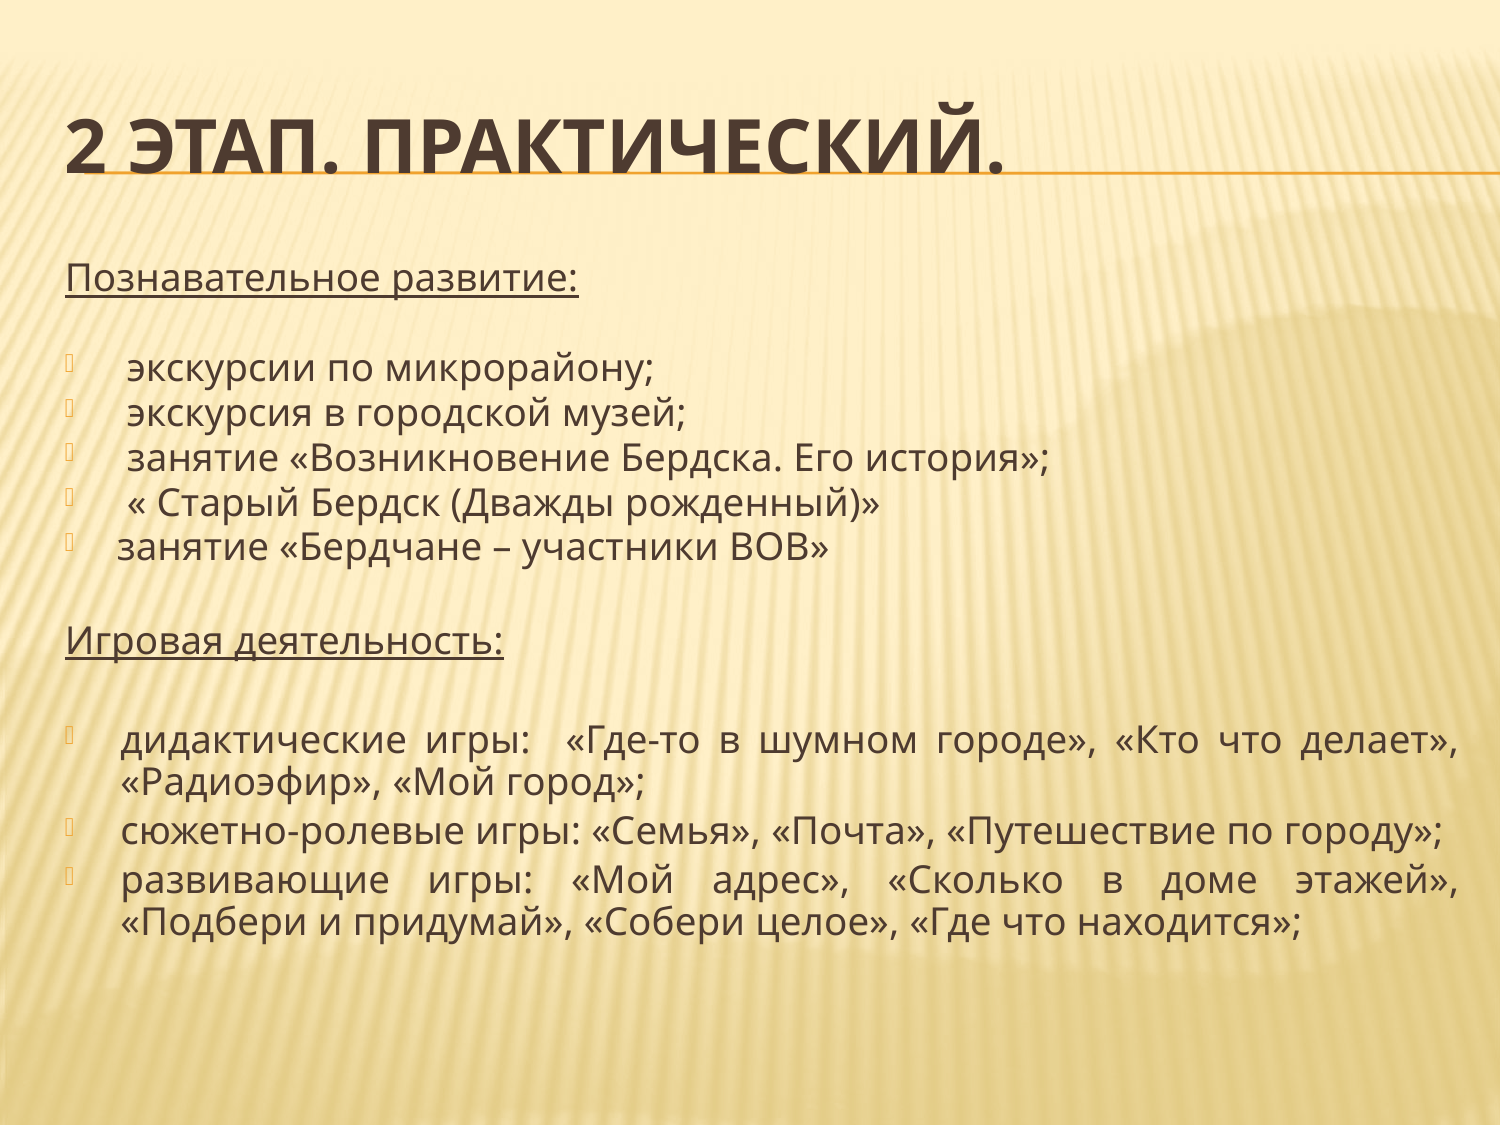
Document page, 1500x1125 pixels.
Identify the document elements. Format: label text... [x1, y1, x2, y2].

list Познавательное развитие: экскурсии по микрорайону; экскурсия в городской музей; занятие «Возникновение Бердска. Его история»; « Старый Бердск (Дважды рожденный)» занятие «Бердчане – участники ВОВ» Игровая деятельность: дидактические игры: «Где-то в шумном городе», «Кто что делает», «Радиоэфир», «Мой город»; сюжетно-ролевые игры: «Семья», «Почта», «Путешествие по городу»; развивающие игры: «Мой адрес», «Сколько в доме этажей», «Подбери и придумай», «Собери целое», «Где что находится»; [50, 254, 1475, 998]
title 2 этап. Практический. [50, 75, 1475, 213]
